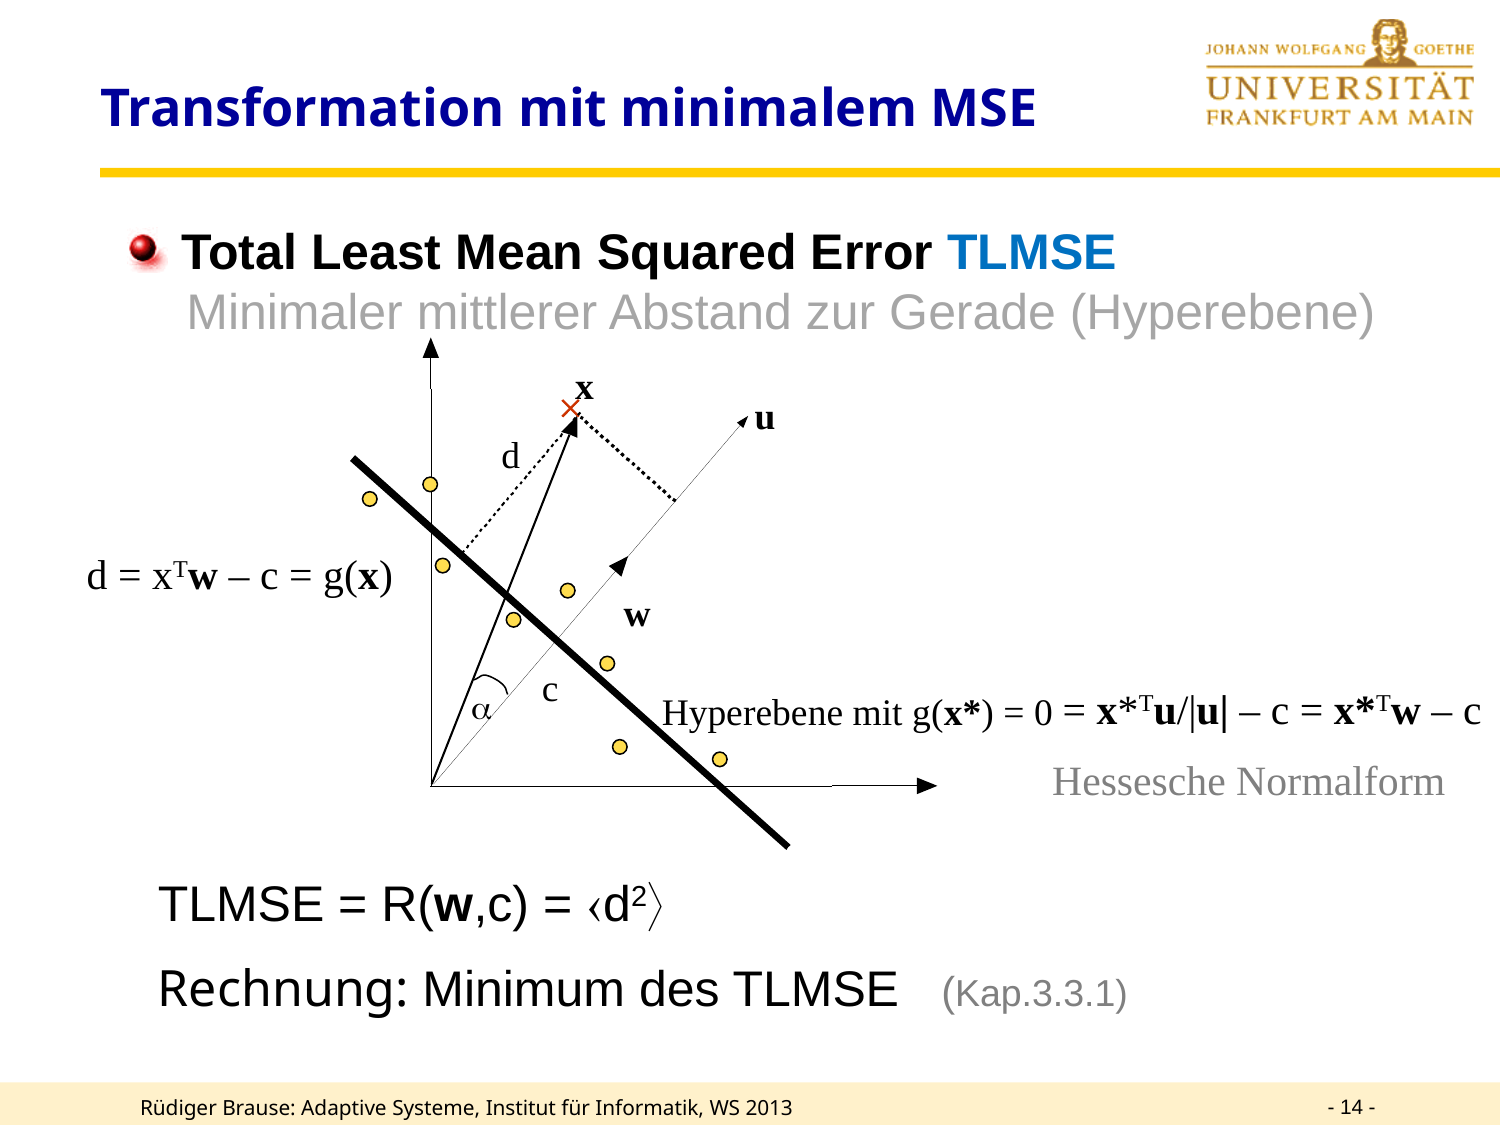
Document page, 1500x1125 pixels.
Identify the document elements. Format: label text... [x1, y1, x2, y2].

text_box d = xTw – c = g(x) [71, 540, 420, 606]
text_box [350, 455, 426, 529]
text_box [362, 491, 378, 507]
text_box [462, 412, 676, 553]
text_box Hyperebene mit g(x*) = 0 [780, 687, 1037, 733]
text_box [422, 337, 440, 358]
title Transformation mit minimalem MSE [100, 66, 1187, 149]
text_box [422, 478, 426, 491]
text_box [916, 777, 938, 795]
picture [1198, 19, 1481, 136]
text_box [721, 792, 791, 850]
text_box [608, 555, 651, 635]
text_box TLMSE = R(w,c) = d2 Rechnung: Minimum des TLMSE (Kap.3.3.1) [143, 864, 1500, 1025]
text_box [627, 391, 776, 785]
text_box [470, 670, 510, 727]
text_box Total Least Mean Squared Error TLMSE Minimaler mittlerer Abstand zur Gerade (Hyperebene) [112, 212, 1475, 400]
footer Rüdiger Brause: Adaptive Systeme, Institut für Informatik, WS 2013 [124, 1087, 938, 1125]
text_box = x*Tu/|u| – c = x*Tw – c Hessesche Normalform [1037, 675, 1500, 811]
picture [127, 227, 168, 273]
slide_number - 14 - [1312, 1086, 1426, 1125]
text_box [431, 362, 623, 785]
